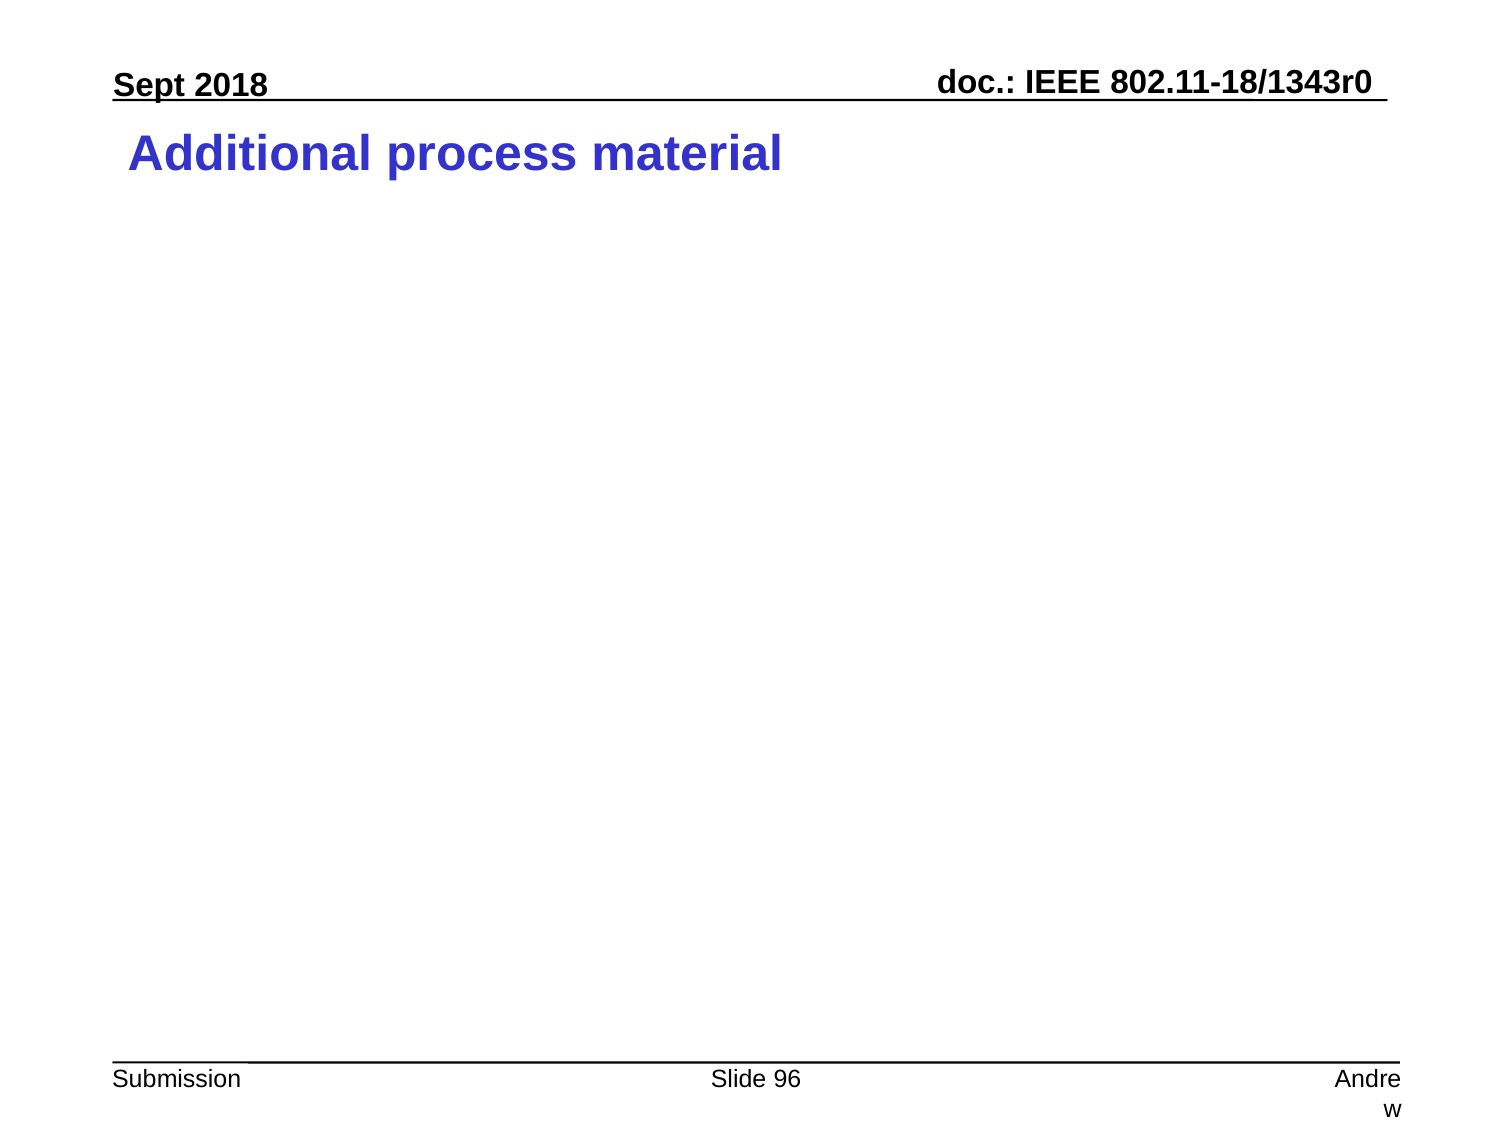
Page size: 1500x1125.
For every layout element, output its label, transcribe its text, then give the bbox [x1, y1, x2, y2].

slide_number Slide 96 [709, 1061, 803, 1093]
footer Andrew Myles, Cisco [1320, 1061, 1402, 1093]
title Additional process material [112, 112, 1388, 288]
